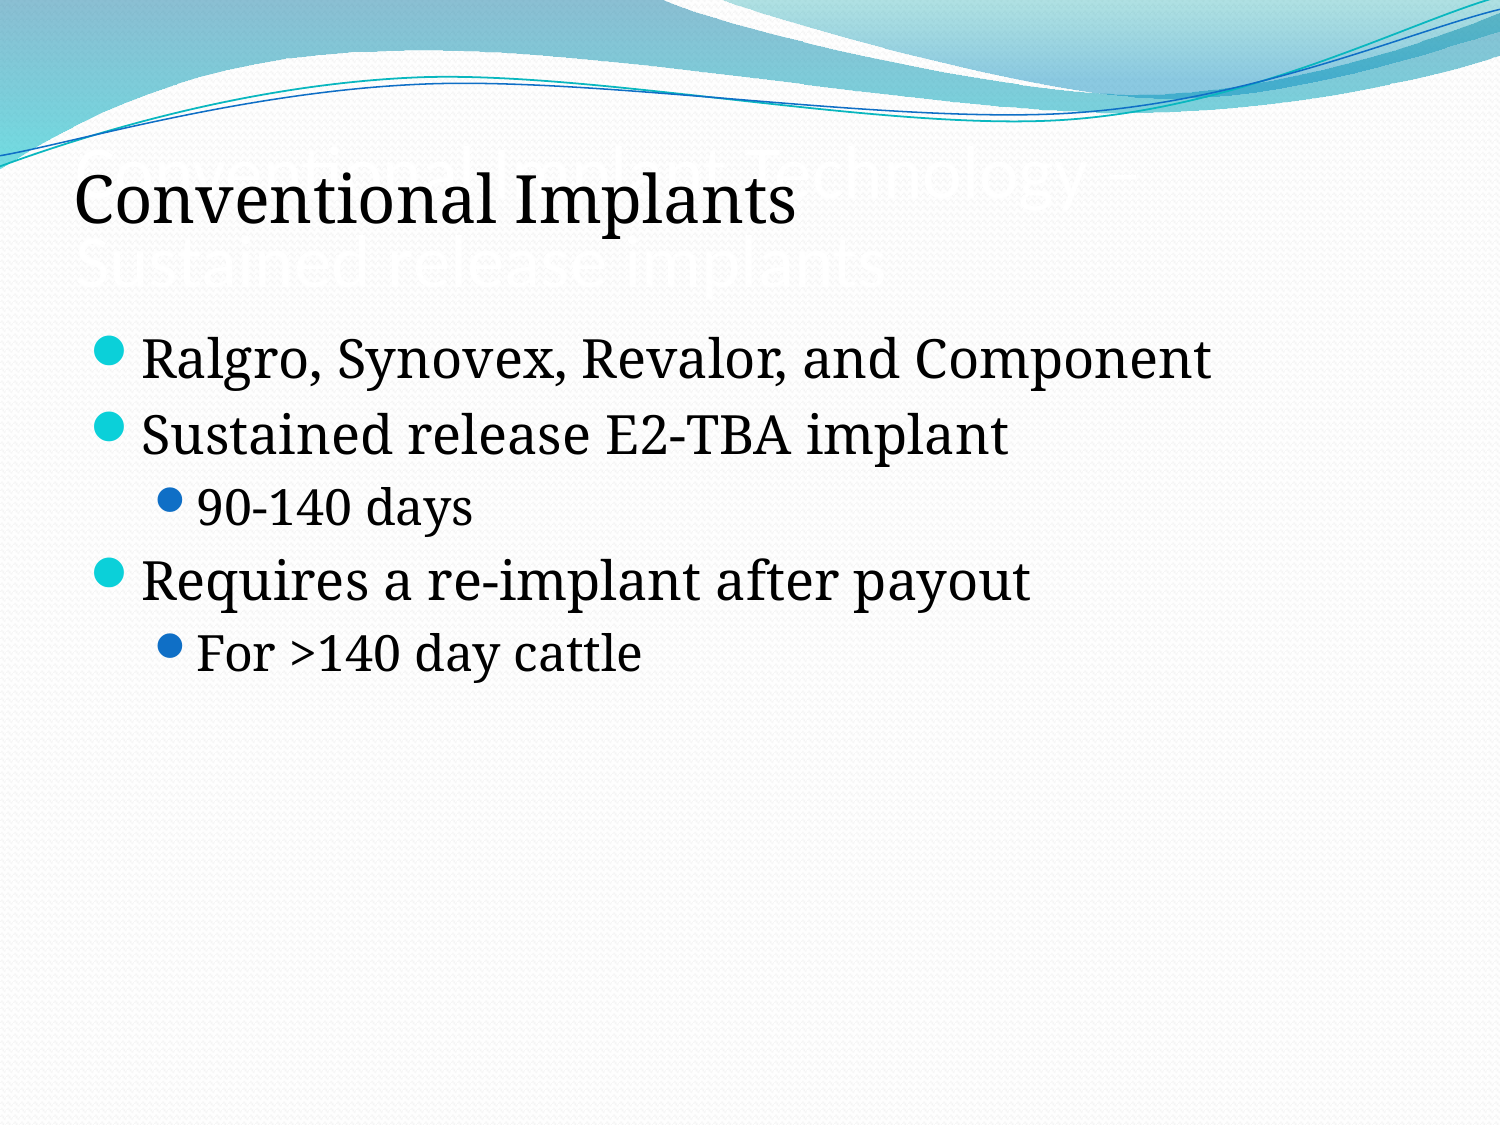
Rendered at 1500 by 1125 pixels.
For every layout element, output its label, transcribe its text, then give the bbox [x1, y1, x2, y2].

text_box Conventional Implants [58, 149, 814, 245]
list Ralgro, Synovex, Revalor, and Component Sustained release E2-TBA implant 90-140 days Requires a re-implant after payout For >140 day cattle [75, 317, 1425, 1038]
title Conventional Implant Technology – Sustained release implants [75, 115, 1425, 303]
